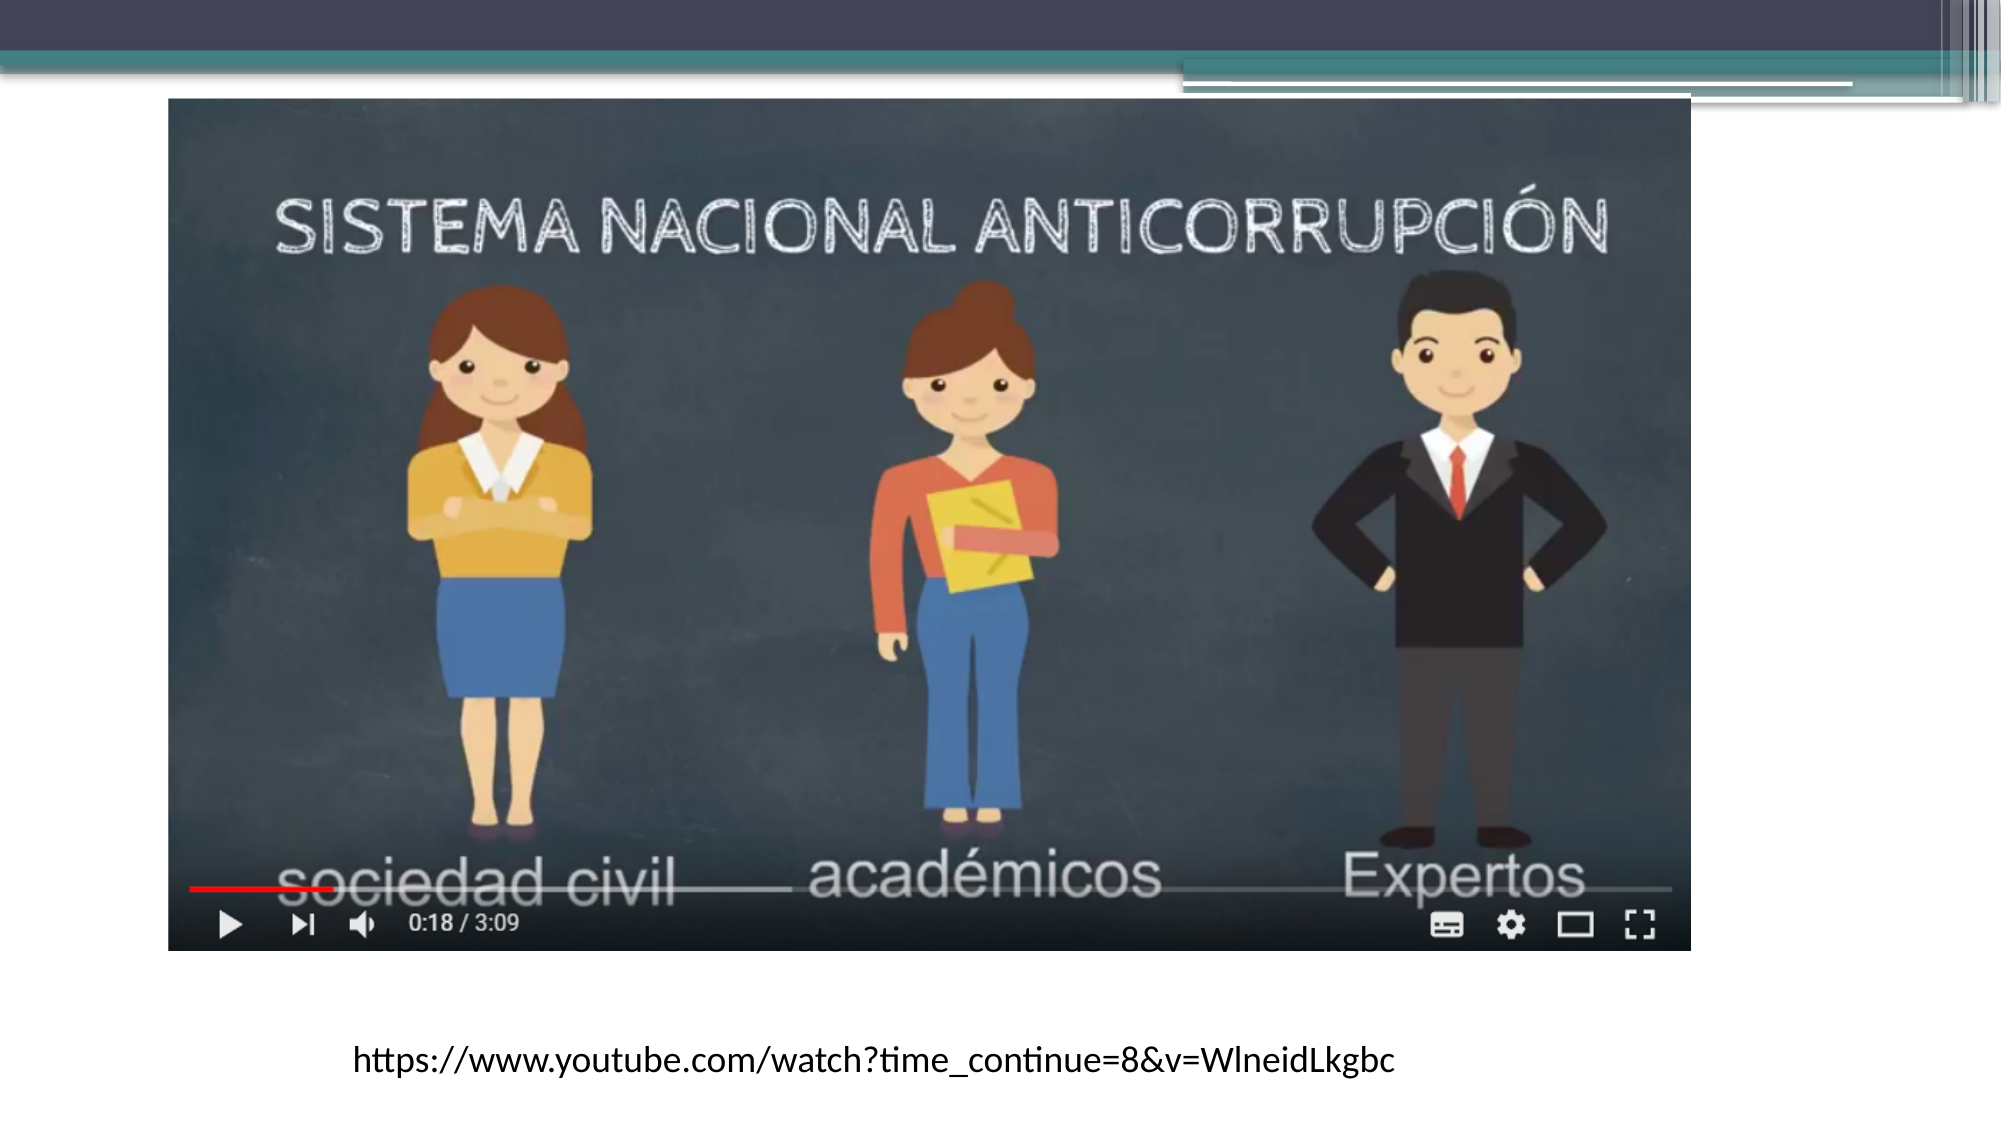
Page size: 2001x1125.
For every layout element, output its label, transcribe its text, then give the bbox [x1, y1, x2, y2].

text_box https://www.youtube.com/watch?time_continue=8&v=WlneidLkgbc [337, 1027, 1691, 1088]
picture [166, 93, 1691, 952]
